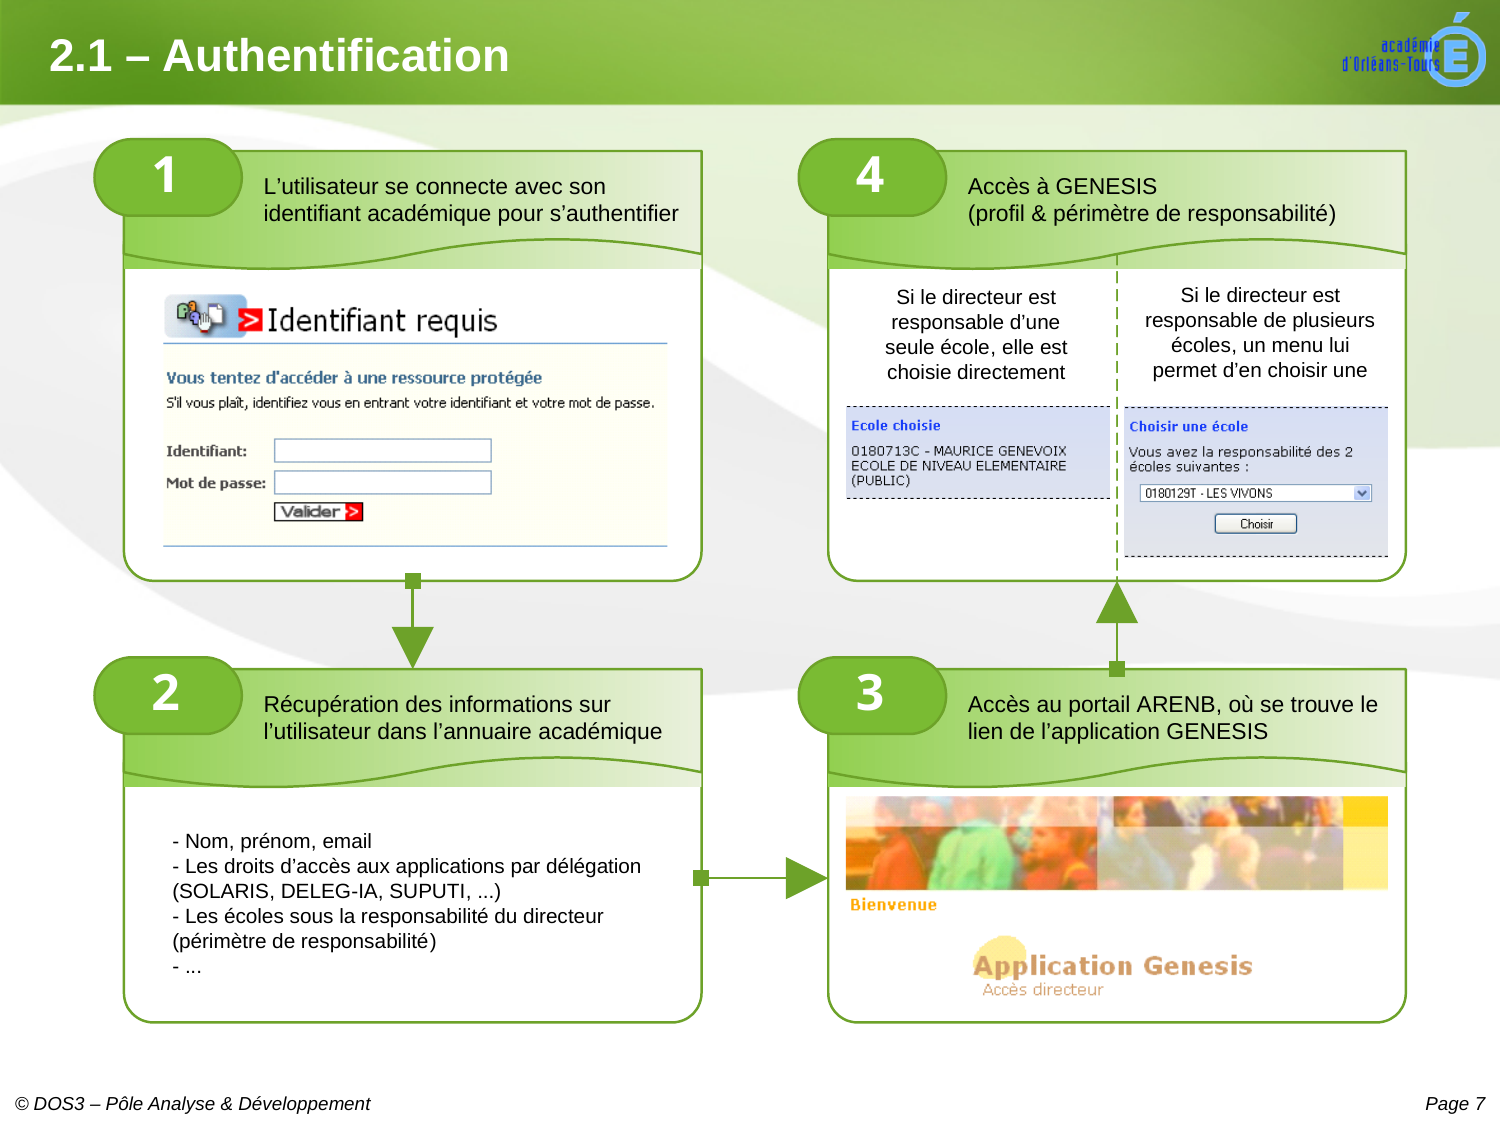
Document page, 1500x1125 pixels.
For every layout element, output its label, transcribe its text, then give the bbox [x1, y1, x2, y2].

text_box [89, 134, 1411, 1028]
picture [0, 0, 1500, 1125]
title 2.1 – Authentification [48, 4, 1448, 110]
